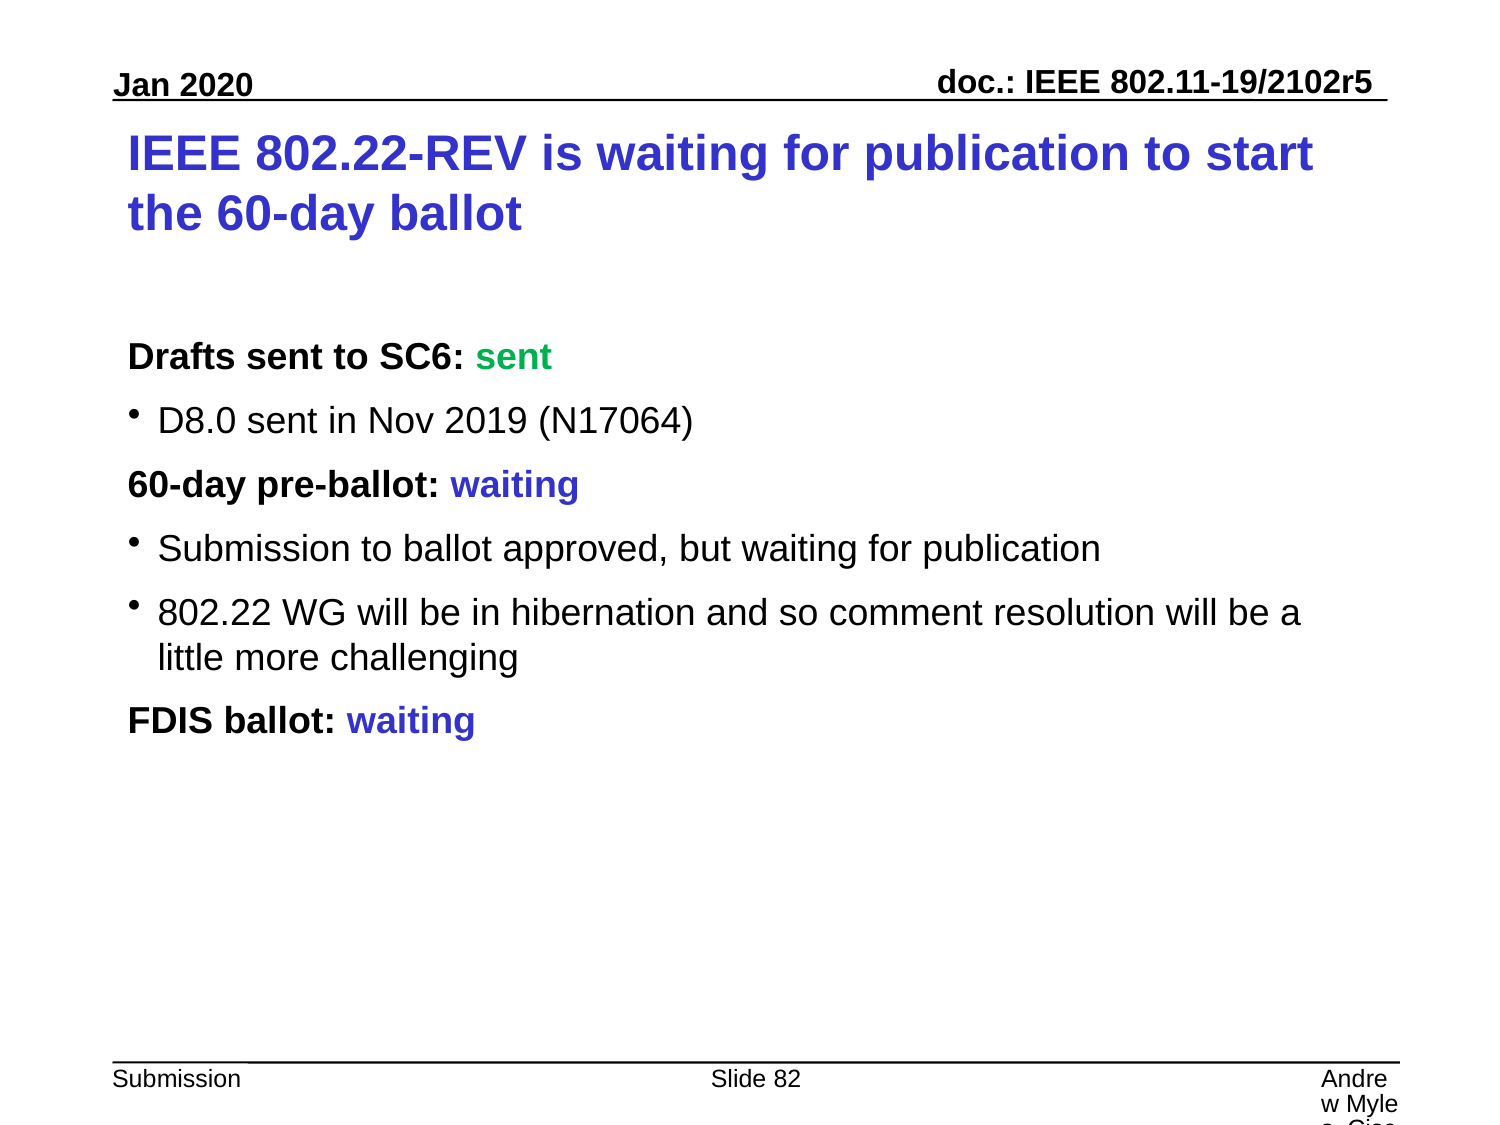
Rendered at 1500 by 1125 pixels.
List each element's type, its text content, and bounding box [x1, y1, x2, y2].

footer Andrew Myles, Cisco [1320, 1061, 1402, 1093]
title IEEE 802.22-REV is waiting for publication to start the 60-day ballot [112, 112, 1388, 288]
slide_number Slide 82 [709, 1061, 803, 1093]
list Drafts sent to SC6: sent D8.0 sent in Nov 2019 (N17064) 60-day pre-ballot: waiting Submission to ballot approved, but waiting for publication 802.22 WG will be in hibernation and so comment resolution will be a little more challenging FDIS ballot: waiting [112, 324, 1388, 1000]
